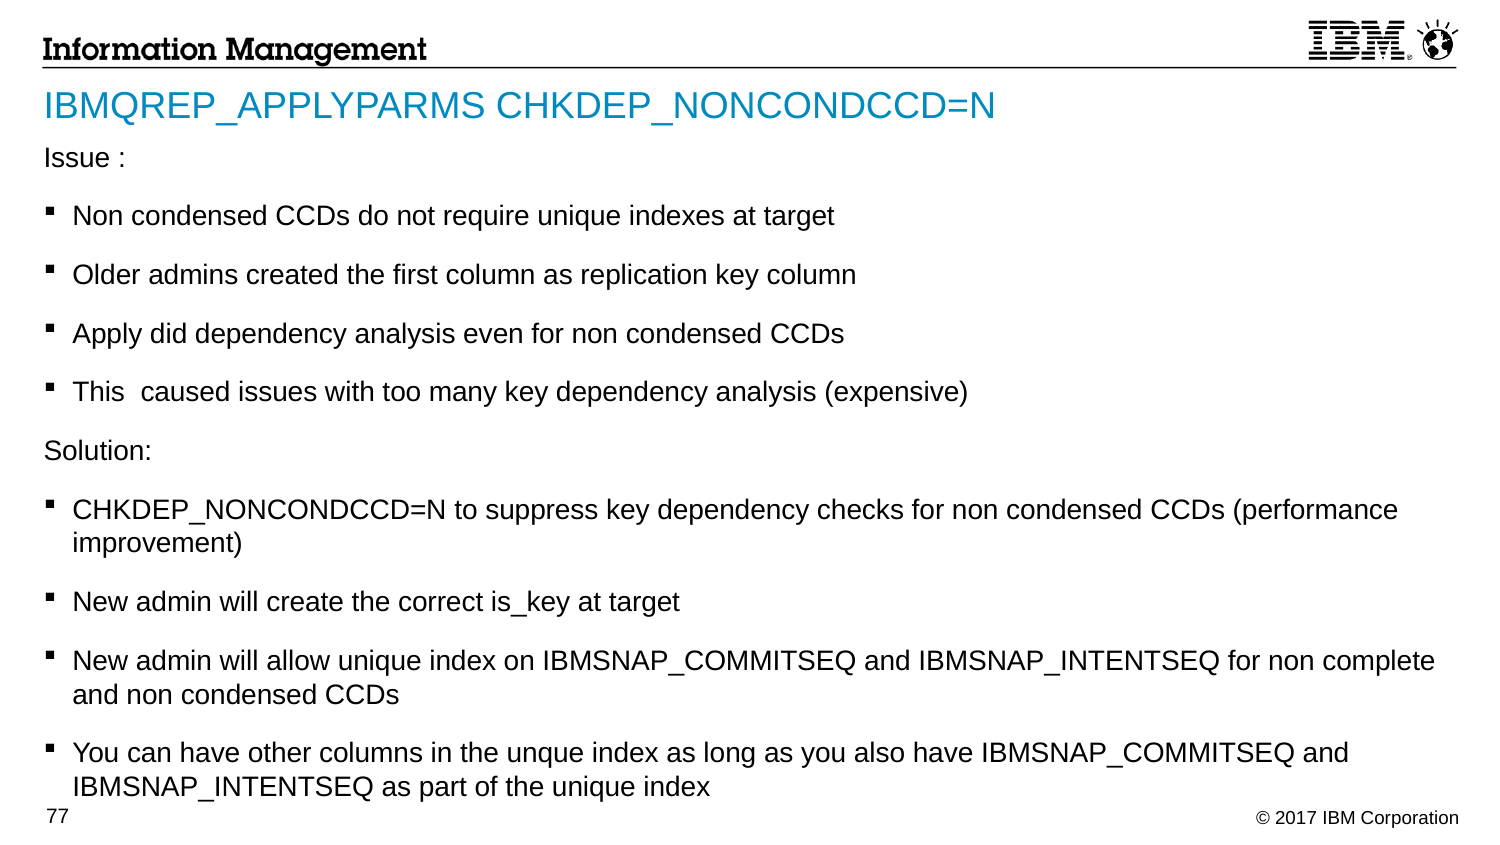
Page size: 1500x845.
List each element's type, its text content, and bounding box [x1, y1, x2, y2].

list Issue : Non condensed CCDs do not require unique indexes at target Older admins created the first column as replication key column Apply did dependency analysis even for non condensed CCDs This caused issues with too many key dependency analysis (expensive) Solution: CHKDEP_NONCONDCCD=N to suppress key dependency checks for non condensed CCDs (performance improvement) New admin will create the correct is_key at target New admin will allow unique index on IBMSNAP_COMMITSEQ and IBMSNAP_INTENTSEQ for non complete and non condensed CCDs You can have other columns in the unque index as long as you also have IBMSNAP_COMMITSEQ and IBMSNAP_INTENTSEQ as part of the unique index [43, 131, 1452, 804]
picture [1294, 5, 1469, 72]
picture [24, 21, 479, 86]
title IBMQREP_APPLYPARMS CHKDEP_NONCONDCCD=N [43, 72, 1426, 131]
